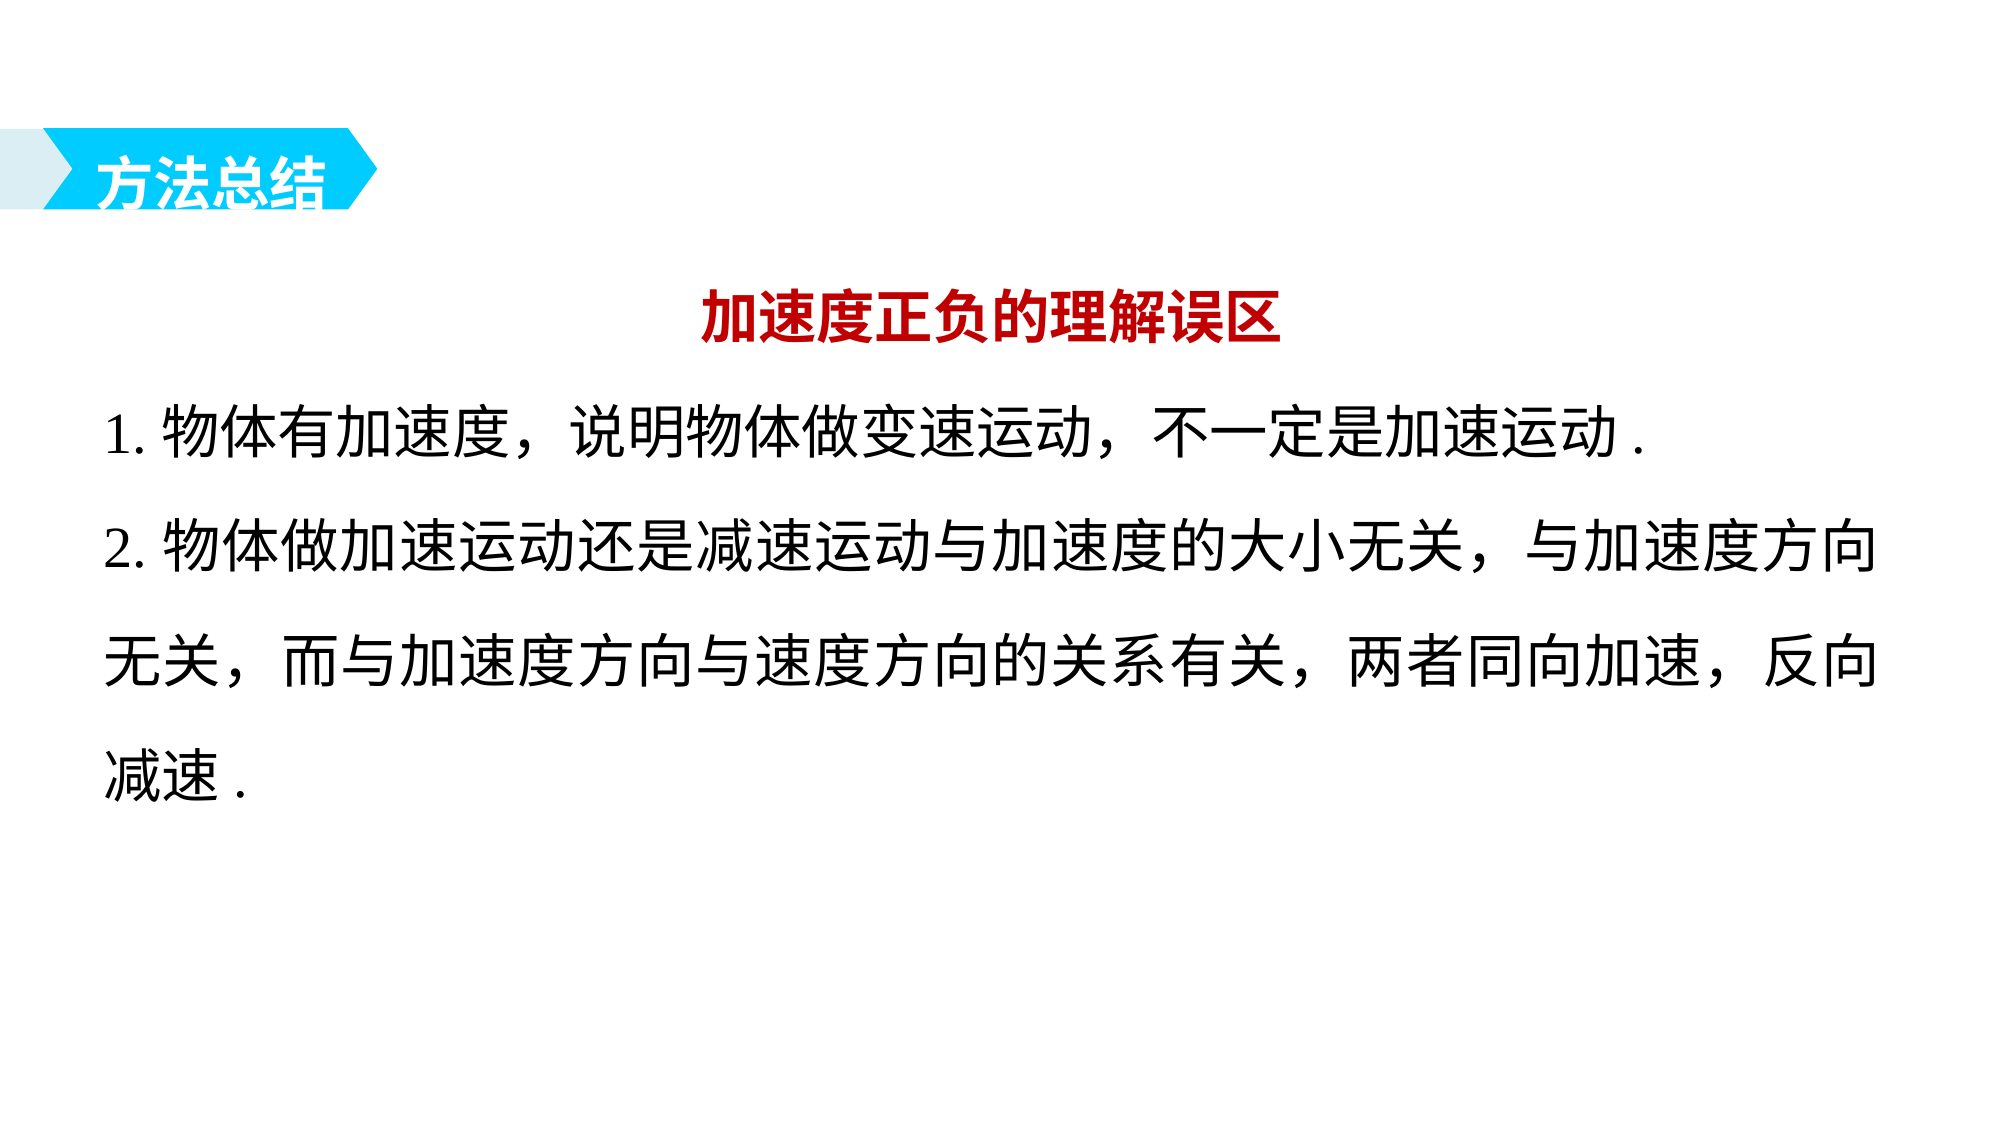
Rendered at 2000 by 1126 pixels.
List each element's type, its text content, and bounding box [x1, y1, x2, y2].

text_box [0, 101, 383, 212]
text_box 加速度正负的理解误区 1.物体有加速度，说明物体做变速运动，不一定是加速运动. 2.物体做加速运动还是减速运动与加速度的大小无关，与加速度方向无关，而与加速度方向与速度方向的关系有关，两者同向加速，反向减速. [88, 228, 1895, 817]
